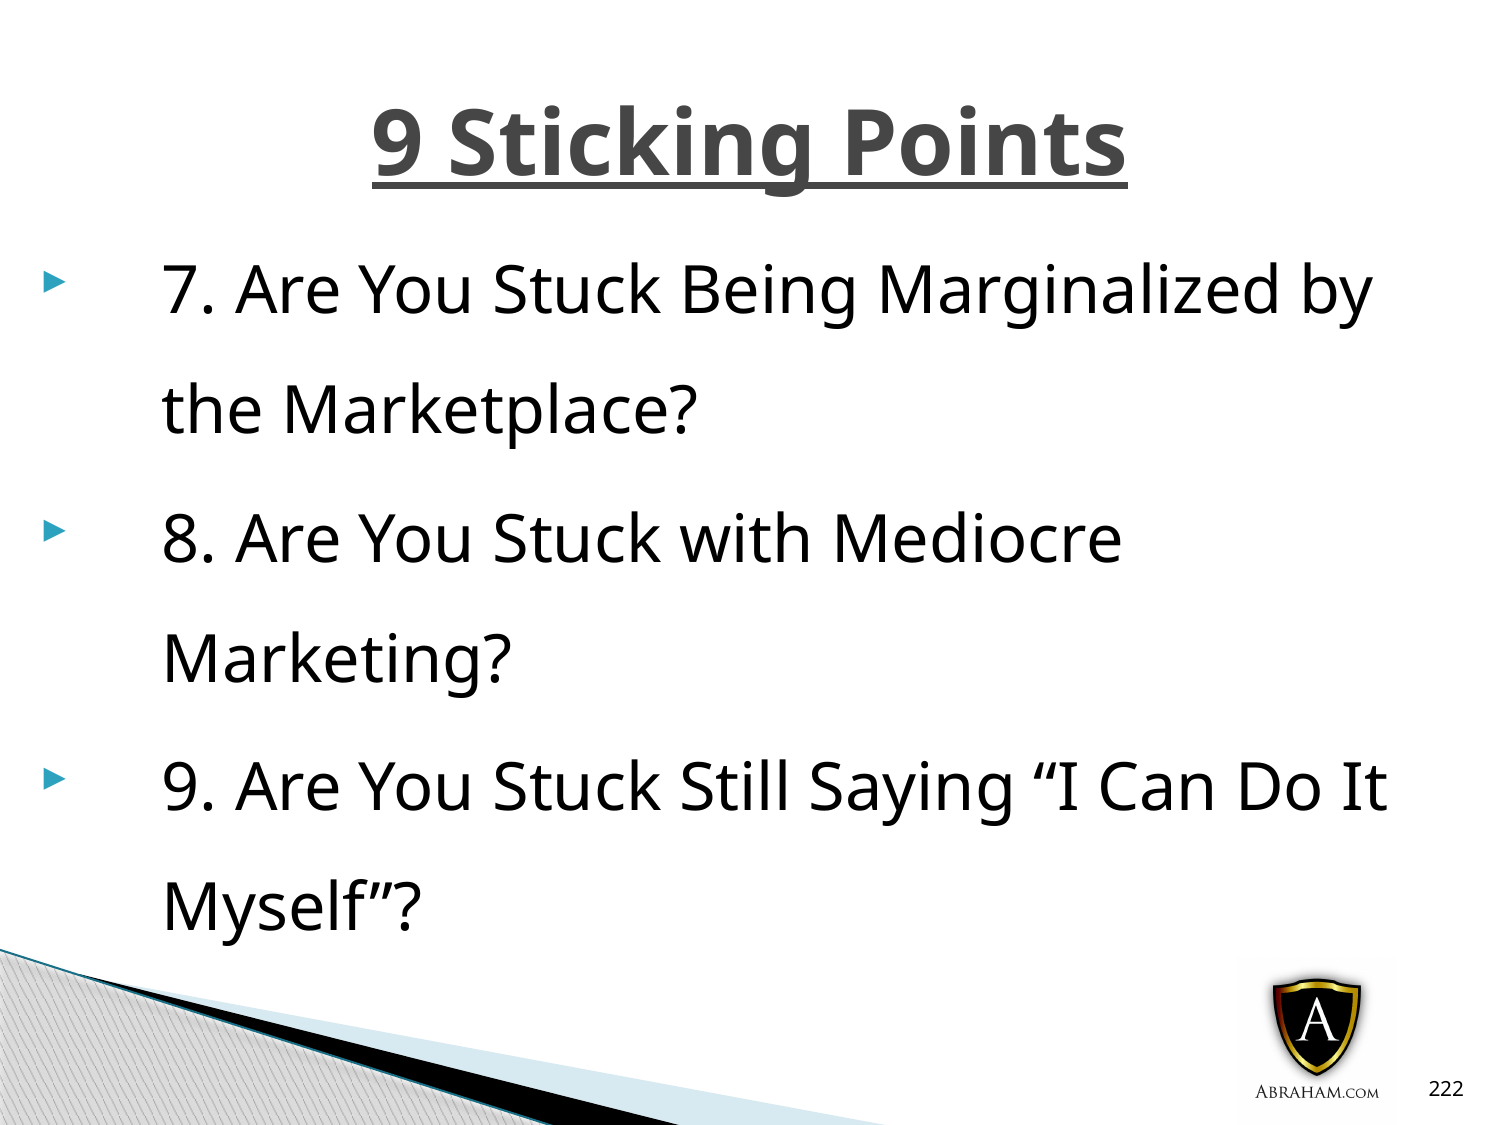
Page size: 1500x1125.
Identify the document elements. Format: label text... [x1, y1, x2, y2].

list 7. Are You Stuck Being Marginalized by the Marketplace? 8. Are You Stuck with Mediocre Marketing? 9. Are You Stuck Still Saying “I Can Do It Myself”? [24, 200, 1450, 1063]
picture [1237, 956, 1397, 1125]
slide_number 222 [1403, 1051, 1479, 1112]
title 9 Sticking Points [75, 45, 1425, 233]
